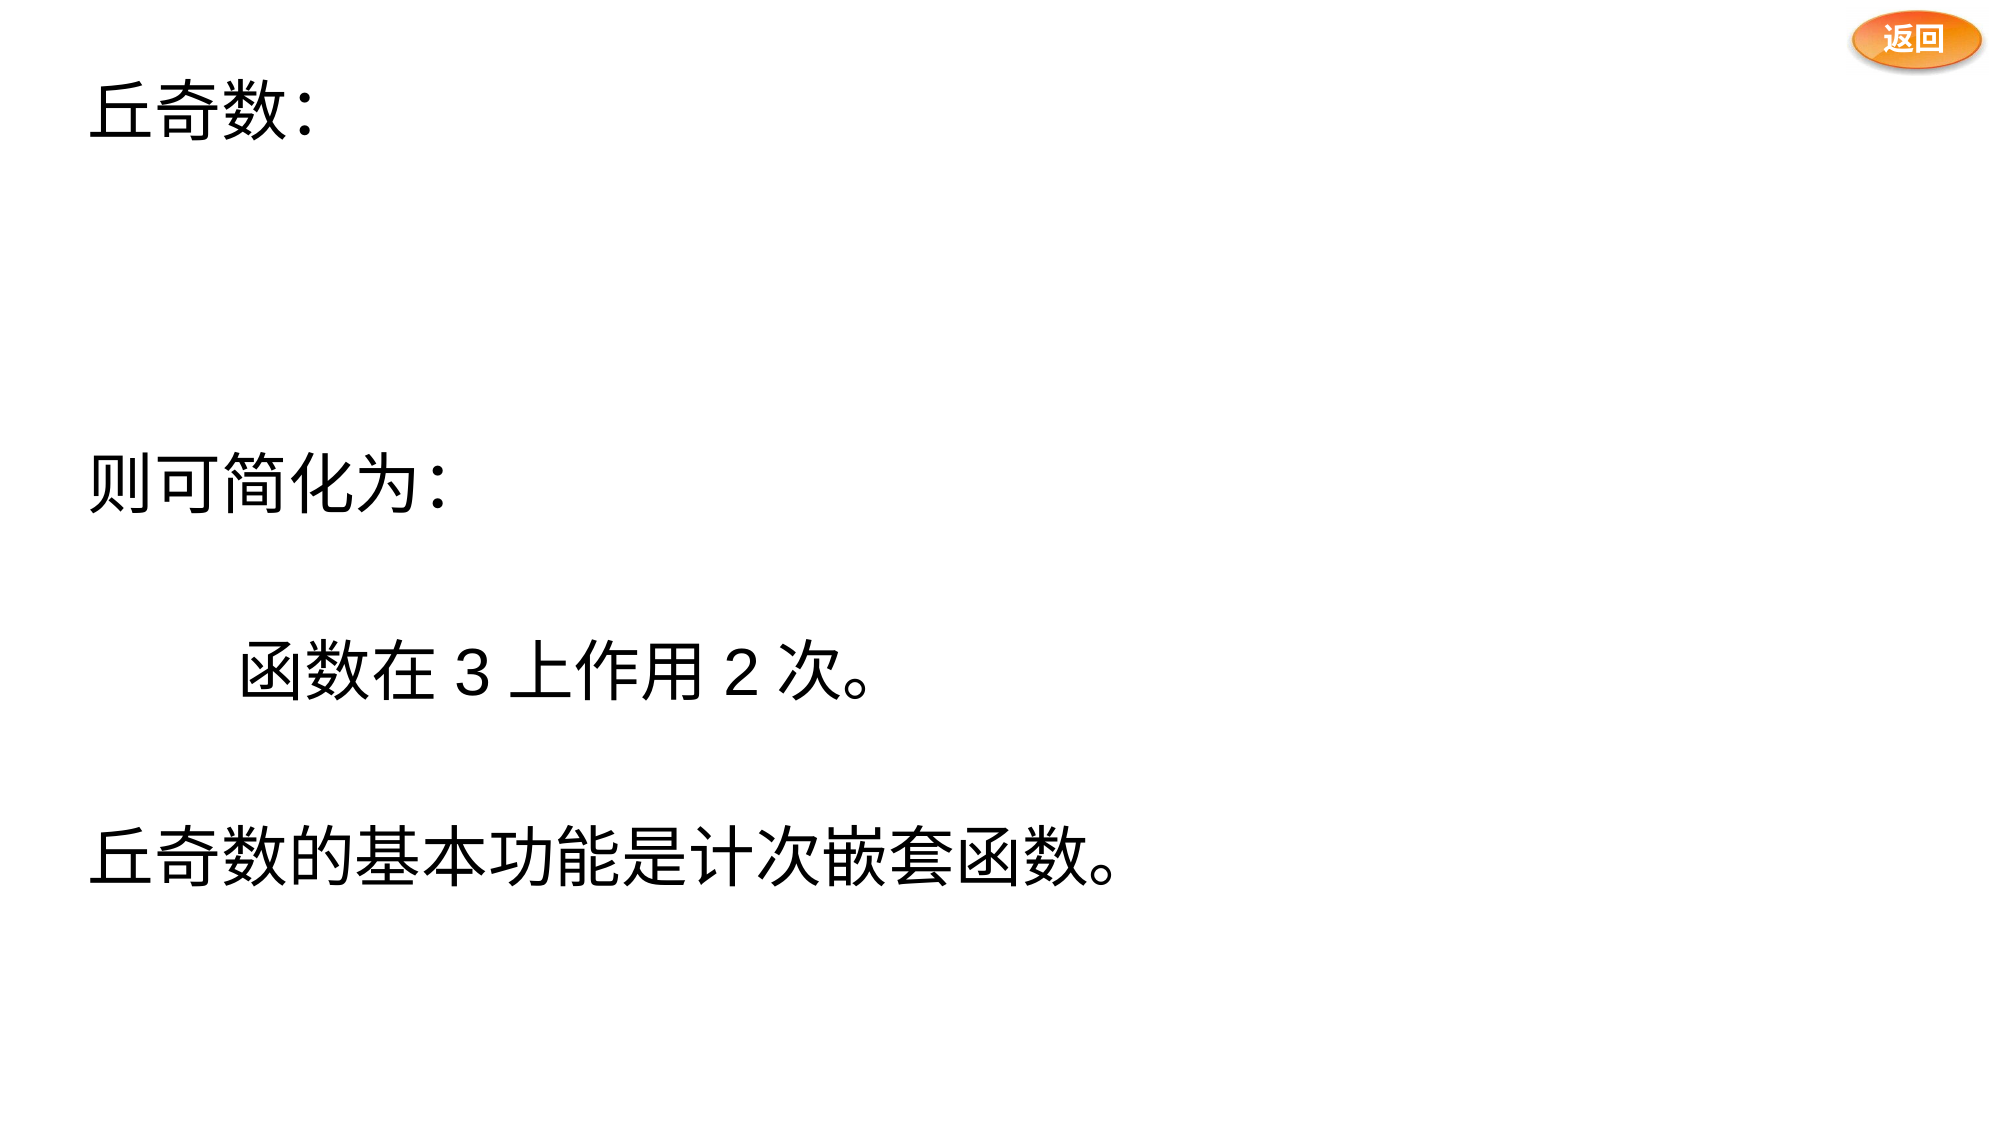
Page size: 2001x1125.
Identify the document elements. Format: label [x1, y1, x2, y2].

picture [1846, 7, 1989, 76]
